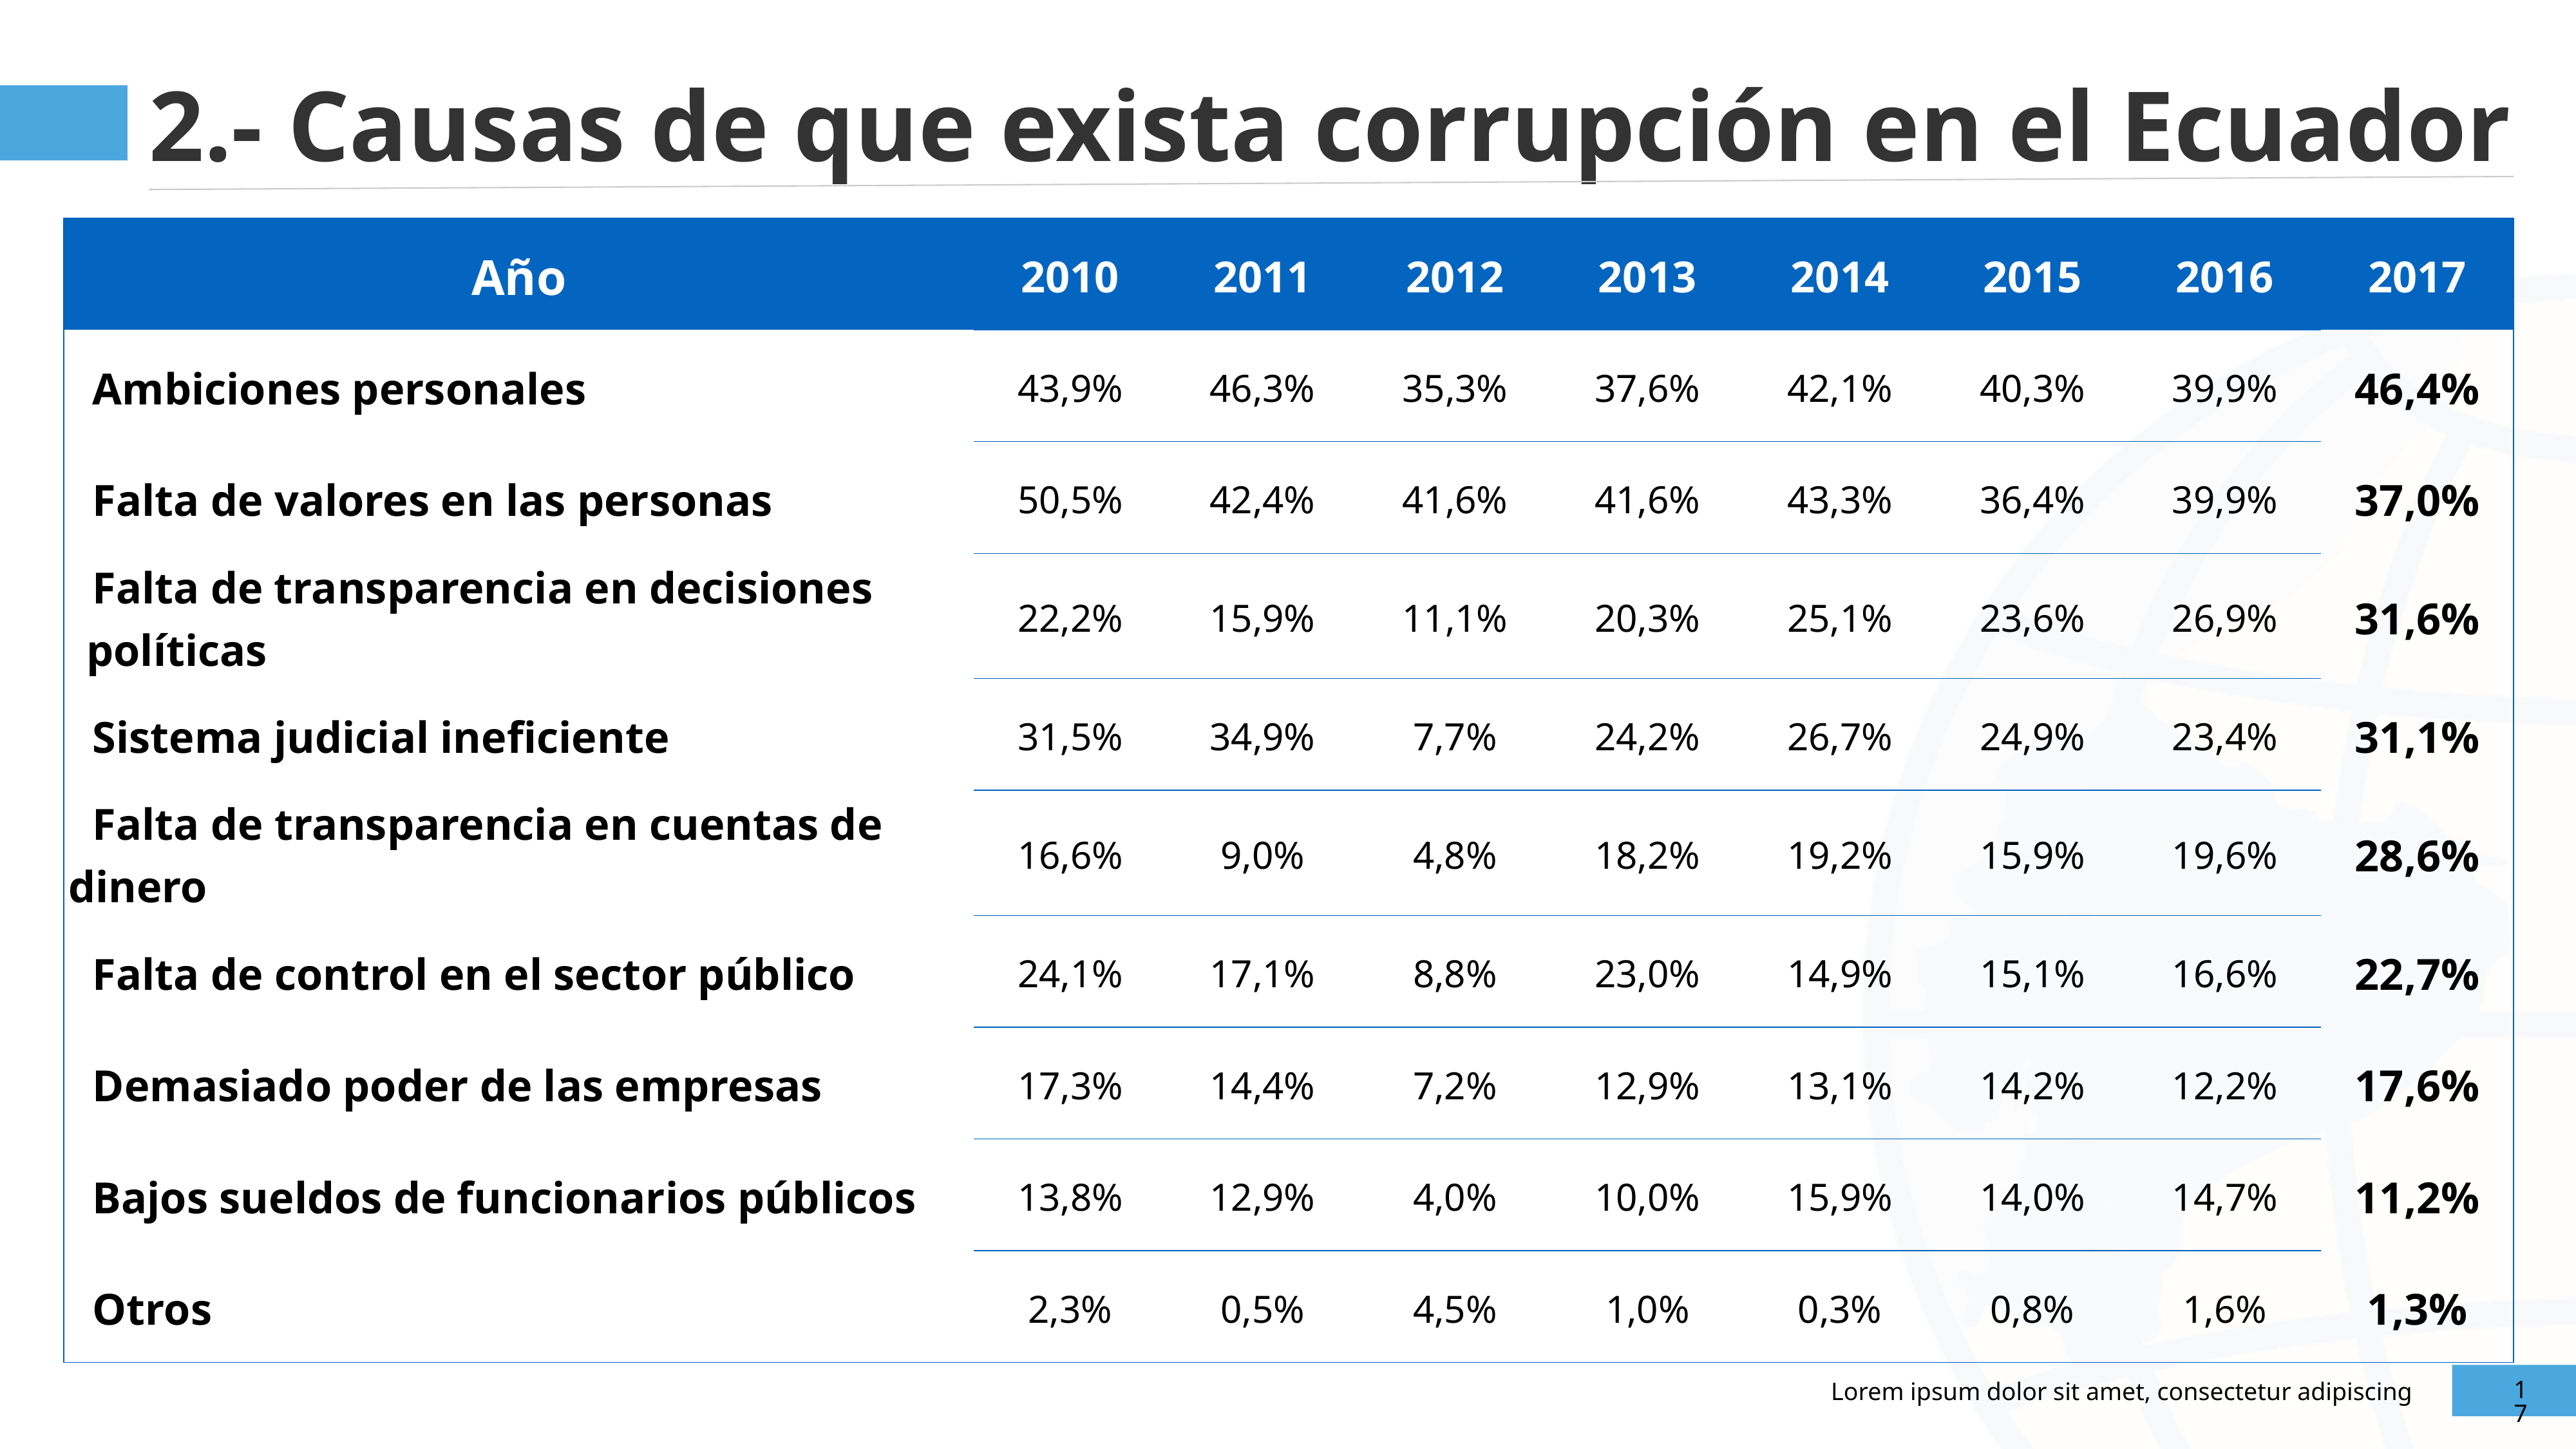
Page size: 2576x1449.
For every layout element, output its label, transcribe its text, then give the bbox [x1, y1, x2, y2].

table_cell 1,0% [1551, 1251, 1744, 1362]
table_cell 43,3% [1744, 442, 1937, 553]
table_header 2010 [974, 218, 1166, 330]
table_cell 43,9% [974, 330, 1166, 441]
table_cell 41,6% [1551, 442, 1744, 553]
table_cell 4,5% [1359, 1251, 1551, 1362]
table_cell 14,7% [2128, 1139, 2321, 1250]
table_cell Otros [64, 1251, 974, 1362]
table_cell 11,1% [1359, 554, 1551, 678]
slide_number 17 [2513, 1376, 2541, 1406]
table_cell Sistema judicial ineficiente [64, 679, 974, 790]
table_cell 7,2% [1359, 1028, 1551, 1139]
table_cell 19,2% [1744, 791, 1937, 915]
table_cell 26,7% [1744, 679, 1937, 790]
table_cell 18,2% [1551, 791, 1744, 915]
table_cell 14,0% [1937, 1139, 2128, 1250]
table_header 2011 [1166, 218, 1359, 330]
table_header 2015 [1937, 218, 2128, 330]
table_header 2013 [1551, 218, 1744, 330]
table_cell 17,3% [974, 1028, 1166, 1139]
table_cell 0,5% [1166, 1251, 1359, 1362]
table_cell 39,9% [2128, 442, 2321, 553]
table_cell 28,6% [2321, 790, 2513, 915]
table_cell 17,1% [1166, 916, 1359, 1027]
table_cell 14,2% [1937, 1028, 2128, 1139]
table_cell 0,8% [1937, 1251, 2128, 1362]
table_cell 14,4% [1166, 1028, 1359, 1139]
table_cell Falta de valores en las personas [64, 442, 974, 553]
table_cell 23,4% [2128, 679, 2321, 790]
table_cell 31,6% [2321, 553, 2513, 679]
table_cell 10,0% [1551, 1139, 1744, 1250]
table_cell 34,9% [1166, 679, 1359, 790]
table_cell 26,9% [2128, 554, 2321, 678]
table_cell Falta de transparencia en cuentas de dinero [64, 790, 974, 915]
table_cell 46,3% [1166, 330, 1359, 441]
table_cell 24,1% [974, 916, 1166, 1027]
table_cell 15,1% [1937, 916, 2128, 1027]
table_cell 11,2% [2321, 1139, 2513, 1251]
table_cell Demasiado poder de las empresas [64, 1027, 974, 1139]
table_cell 17,6% [2321, 1027, 2513, 1139]
table_cell 14,9% [1744, 916, 1937, 1027]
text_box [2452, 1365, 2576, 1417]
table_cell 12,9% [1551, 1028, 1744, 1139]
table_cell 37,6% [1551, 330, 1744, 441]
table_cell 22,7% [2321, 915, 2513, 1027]
table_cell Falta de control en el sector público [64, 915, 974, 1027]
table_cell 16,6% [974, 791, 1166, 915]
table_header 2014 [1744, 218, 1937, 330]
table_cell 4,8% [1359, 791, 1551, 915]
table_cell 1,3% [2321, 1251, 2513, 1362]
table_cell 4,0% [1359, 1139, 1551, 1250]
table_header 2016 [2128, 218, 2321, 330]
table_cell 15,9% [1937, 791, 2128, 915]
table_header 2017 [2321, 218, 2513, 330]
table_cell 13,1% [1744, 1028, 1937, 1139]
table_cell 9,0% [1166, 791, 1359, 915]
table_cell 39,9% [2128, 330, 2321, 441]
table_cell 8,8% [1359, 916, 1551, 1027]
table_cell 15,9% [1744, 1139, 1937, 1250]
table_cell 40,3% [1937, 330, 2128, 441]
table_cell 26 [0, 0, 2576, 1449]
table_cell 41,6% [1359, 442, 1551, 553]
text_box [0, 85, 128, 161]
table_cell 15,9% [1166, 554, 1359, 678]
table_cell 23,0% [1551, 916, 1744, 1027]
table_cell 19,6% [2128, 791, 2321, 915]
table_cell 1,6% [2128, 1251, 2321, 1362]
table_cell Bajos sueldos de funcionarios públicos [64, 1139, 974, 1251]
table_cell 37,0% [2321, 442, 2513, 553]
table_cell 16,6% [2128, 916, 2321, 1027]
table_cell 46,4% [2321, 330, 2513, 442]
table_cell 31,5% [974, 679, 1166, 790]
table_cell Falta de transparencia en decisiones políticas [64, 553, 974, 679]
table_cell 31,1% [2321, 679, 2513, 790]
table_cell 35,3% [1359, 330, 1551, 441]
table_cell 22,2% [974, 554, 1166, 678]
table_cell 20,3% [1551, 554, 1744, 678]
table_cell 13,8% [974, 1139, 1166, 1250]
table_cell 50,5% [974, 442, 1166, 553]
table_cell 24,2% [1551, 679, 1744, 790]
table_cell 2,3% [974, 1251, 1166, 1362]
table_cell 36,4% [1937, 442, 2128, 553]
table_cell 7,7% [1359, 679, 1551, 790]
table_cell Ambiciones personales [64, 330, 974, 442]
table_cell 23,6% [1937, 554, 2128, 678]
table_header Año [64, 218, 974, 330]
table_header 2012 [1359, 218, 1551, 330]
table_cell 24,9% [1937, 679, 2128, 790]
table_cell 12,2% [2128, 1028, 2321, 1139]
table_cell 0,3% [1744, 1251, 1937, 1362]
text_box 2.- Causas de que exista corrupción en el Ecuador [149, 64, 2549, 181]
table_cell 42,1% [1744, 330, 1937, 441]
table_cell 25,1% [1744, 554, 1937, 678]
table_cell 42,4% [1166, 442, 1359, 553]
table_cell 12,9% [1166, 1139, 1359, 1250]
text_box Lorem ipsum dolor sit amet, consectetur adipiscing [1654, 1376, 2413, 1405]
